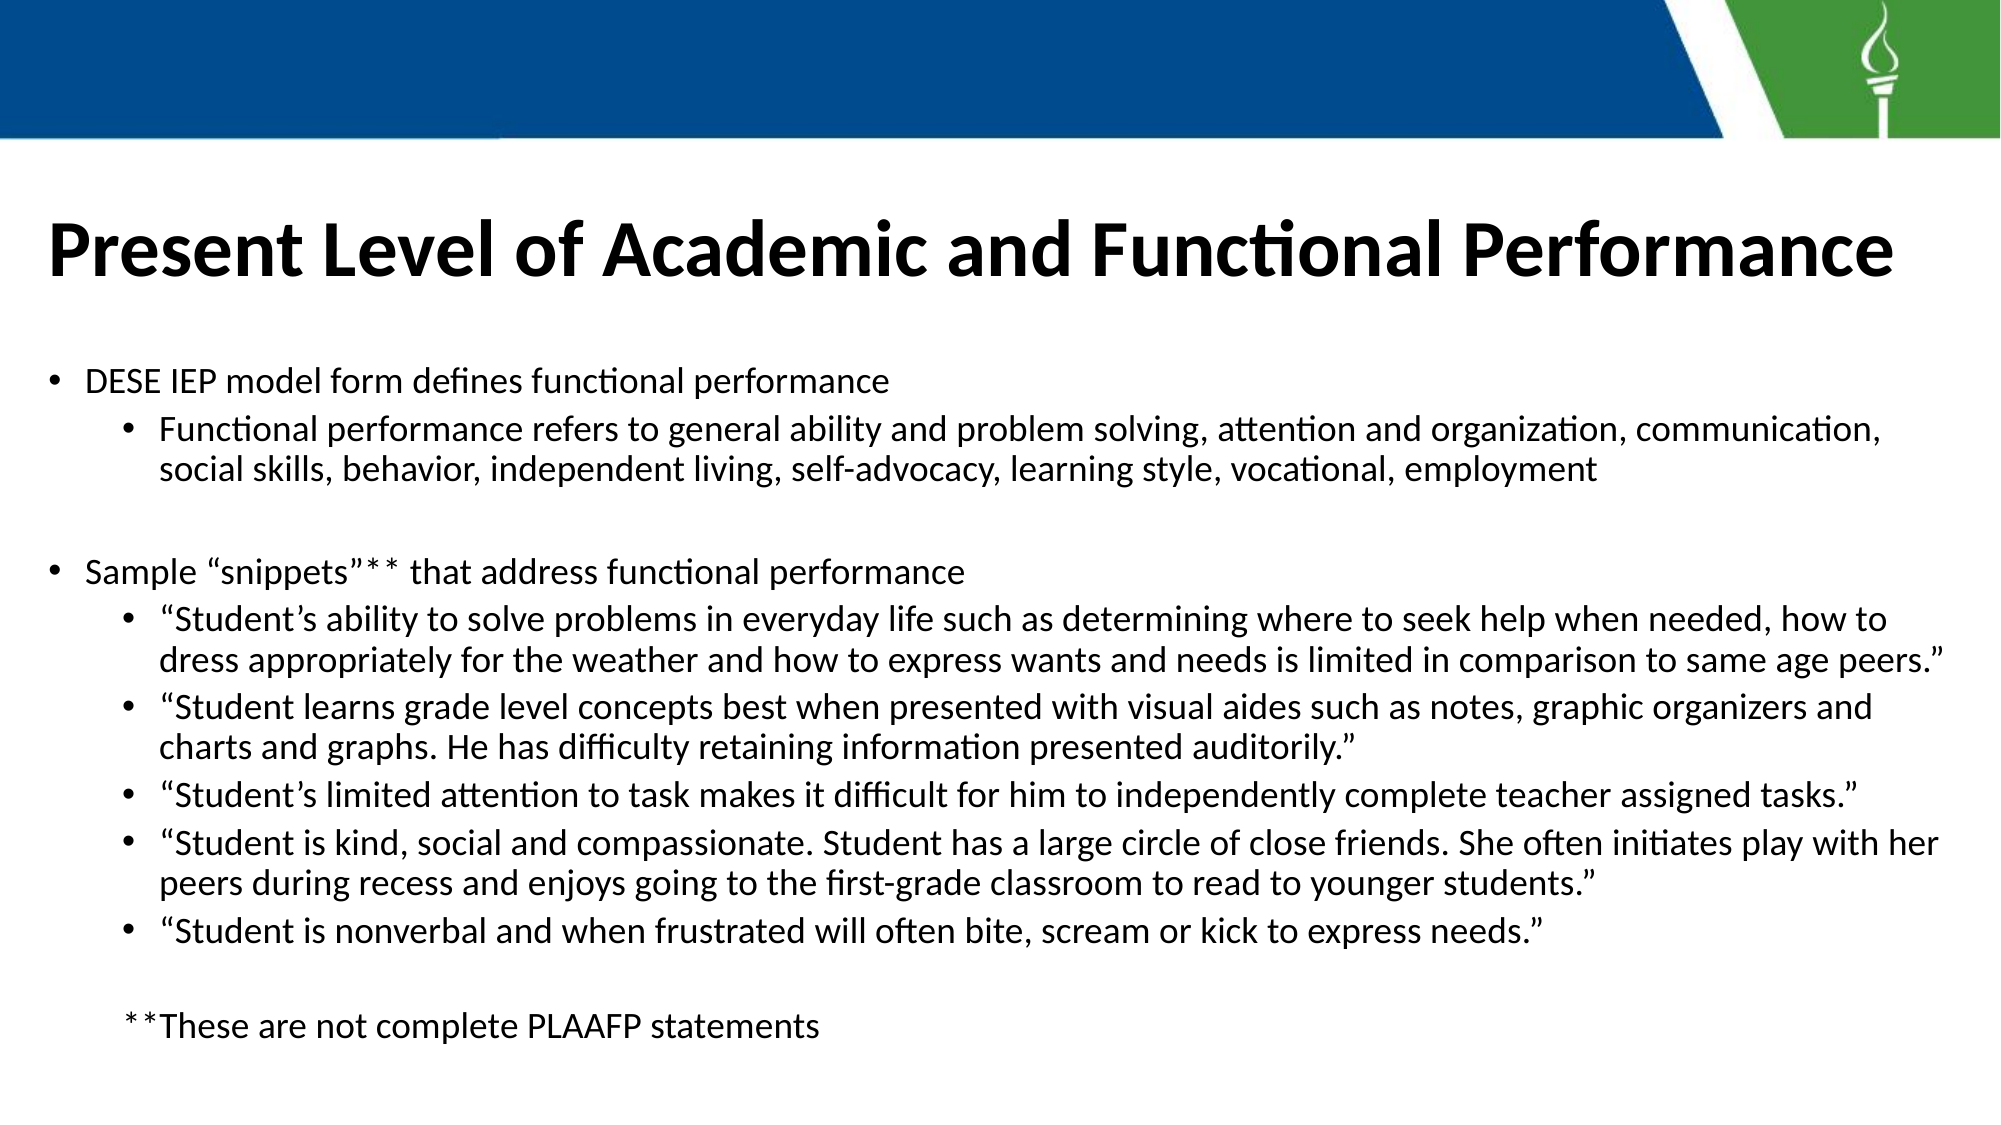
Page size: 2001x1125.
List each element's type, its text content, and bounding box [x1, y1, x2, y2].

title Present Level of Academic and Functional Performance [33, 162, 1967, 338]
picture [0, 0, 2001, 1125]
list DESE IEP model form defines functional performance Functional performance refers to general ability and problem solving, attention and organization, communication, social skills, behavior, independent living, self-advocacy, learning style, vocational, employment Sample “snippets”** that address functional performance “Student’s ability to solve problems in everyday life such as determining where to seek help when needed, how to dress appropriately for the weather and how to express wants and needs is limited in comparison to same age peers.” “Student learns grade level concepts best when presented with visual aides such as notes, graphic organizers and charts and graphs. He has difficulty retaining information presented auditorily.” “Student’s limited attention to task makes it difficult for him to independently complete teacher assigned tasks.” “Student is kind, social and compassionate. Student has a large circle of close friends. She often initiates play with her peers during recess and enjoys going to the first-grade classroom to read to younger students.” “Student is nonverbal and when frustrated will often bite, scream or kick to express needs.” **These are not complete PLAAFP statements [33, 354, 1967, 1080]
